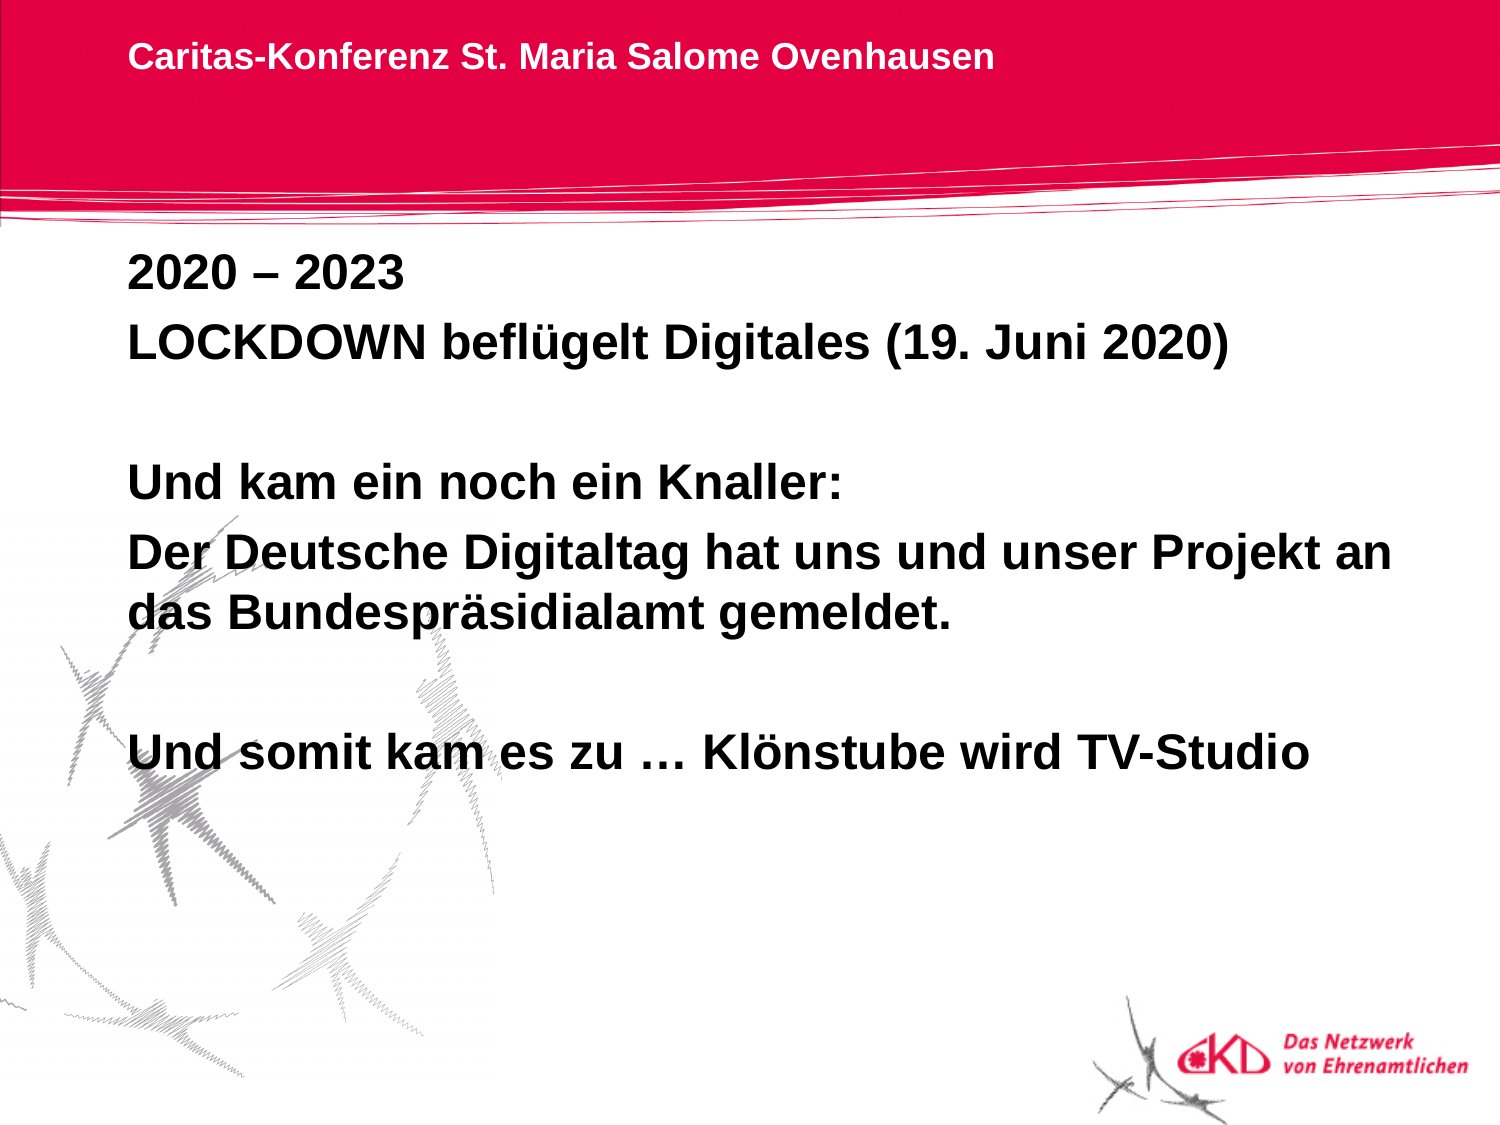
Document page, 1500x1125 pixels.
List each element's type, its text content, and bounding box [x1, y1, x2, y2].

picture [0, 0, 1500, 227]
picture [1092, 995, 1469, 1125]
title Caritas-Konferenz St. Maria Salome Ovenhausen [112, 20, 1388, 208]
list 2020 – 2023 LOCKDOWN beflügelt Digitales (19. Juni 2020) Und kam ein noch ein Knaller: Der Deutsche Digitaltag hat uns und unser Projekt an das Bundespräsidialamt gemeldet. Und somit kam es zu … Klönstube wird TV-Studio [112, 231, 1447, 1094]
